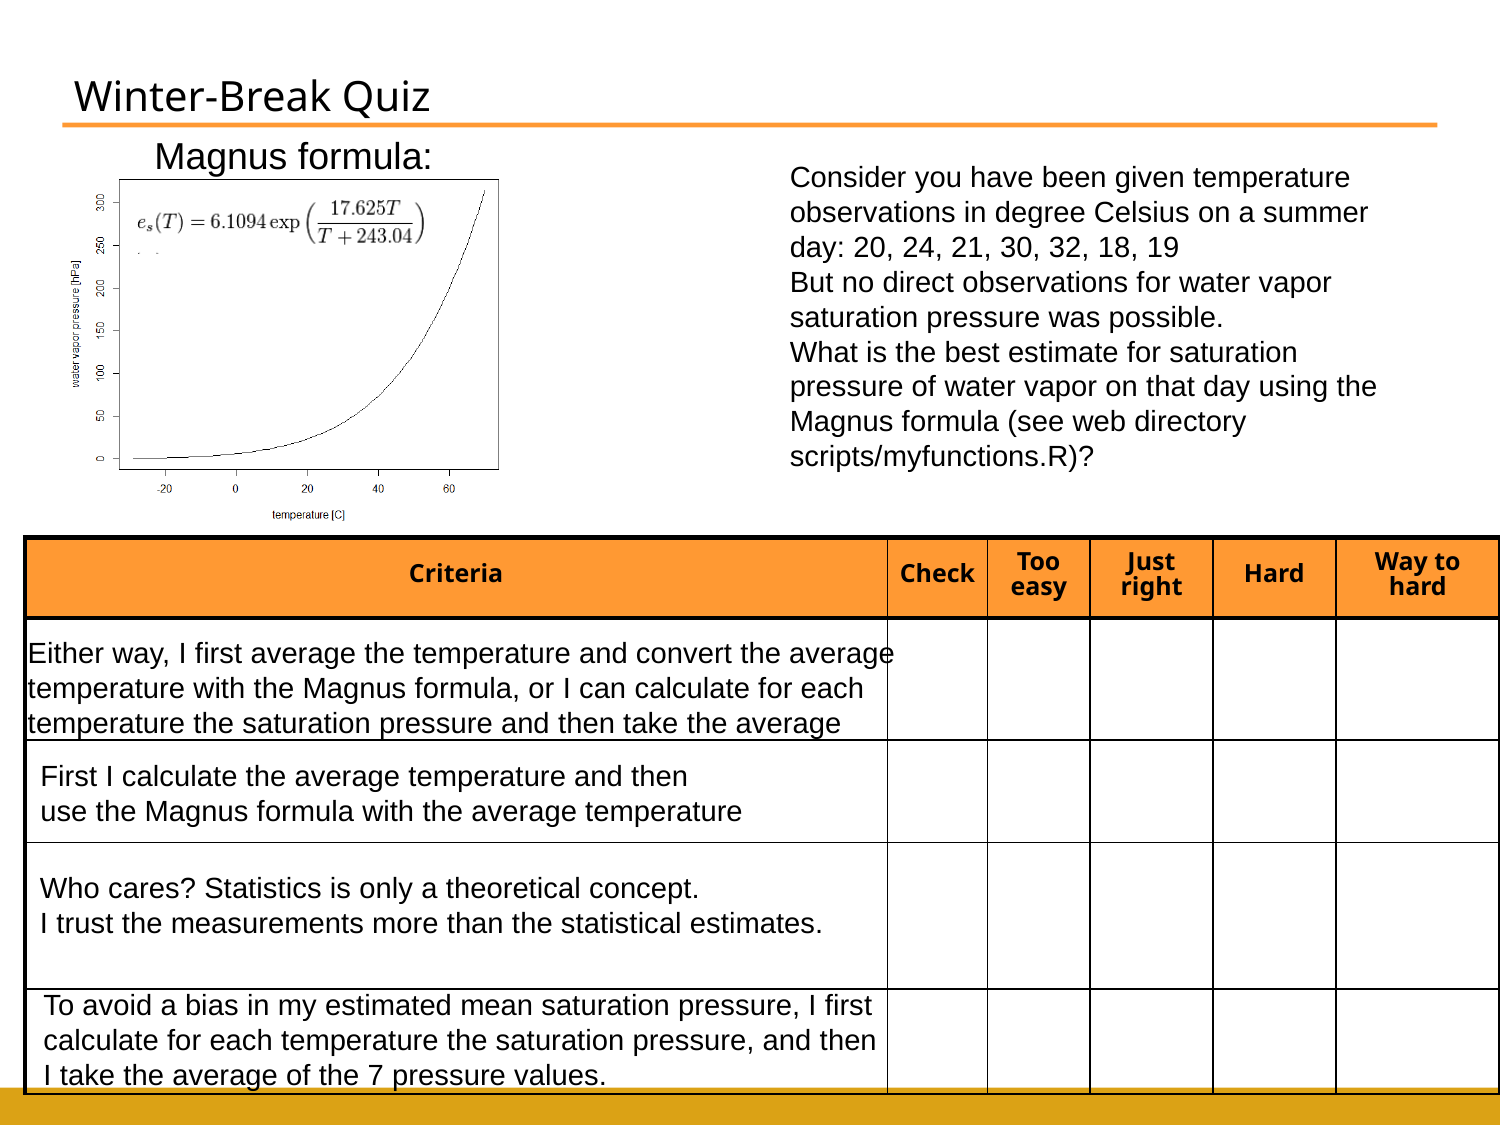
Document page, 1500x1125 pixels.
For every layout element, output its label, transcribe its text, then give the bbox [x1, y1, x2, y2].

text_box Consider you have been given temperature observations in degree Celsius on a summer day: 20, 24, 21, 30, 32, 18, 19 But no direct observations for water vapor saturation pressure was possible. What is the best estimate for saturation pressure of water vapor on that day using the Magnus formula (see web directory scripts/myfunctions.R)? [774, 150, 1400, 480]
table_cell [888, 741, 987, 842]
table_cell [1214, 620, 1335, 739]
table_cell [1337, 620, 1498, 739]
table_cell [1337, 990, 1498, 1093]
table_cell [888, 620, 987, 739]
table_cell [988, 620, 1089, 739]
table_cell [1091, 741, 1212, 842]
table_cell [1214, 741, 1335, 842]
table_header Too easy [988, 540, 1089, 616]
table_cell [988, 843, 1089, 988]
table_cell [27, 748, 887, 842]
table_cell [1337, 843, 1498, 988]
table_cell [27, 843, 887, 988]
table_header Check [888, 540, 987, 616]
text_box To avoid a bias in my estimated mean saturation pressure, I first calculate for each temperature the saturation pressure, and then I take the average of the 7 pressure values. [28, 978, 894, 1099]
table_cell [894, 990, 987, 1093]
picture [67, 162, 521, 526]
table_cell [1214, 990, 1335, 1093]
table_cell [1337, 741, 1498, 842]
table_cell [888, 843, 987, 988]
table_cell [988, 990, 1089, 1093]
table_header Way to hard [1337, 540, 1498, 616]
text_box First I calculate the average temperature and then use the Magnus formula with the average temperature [25, 749, 768, 835]
table_cell [1214, 843, 1335, 988]
text_box Either way, I first average the temperature and convert the average temperature with the Magnus formula, or I can calculate for each temperature the saturation pressure and then take the average [12, 627, 912, 748]
text_box Who cares? Statistics is only a theoretical concept. I trust the measurements more than the statistical estimates. [25, 862, 840, 948]
table_header Hard [1214, 540, 1335, 616]
table_header Criteria [27, 540, 887, 616]
table_cell [1091, 843, 1212, 988]
table_cell [1091, 620, 1212, 739]
table_cell [27, 620, 887, 627]
text_box Winter-Break Quiz [59, 62, 446, 128]
table_cell [1091, 990, 1212, 1093]
table_header Just right [1091, 540, 1212, 616]
text_box Magnus formula: [139, 124, 448, 160]
table_cell [988, 741, 1089, 842]
